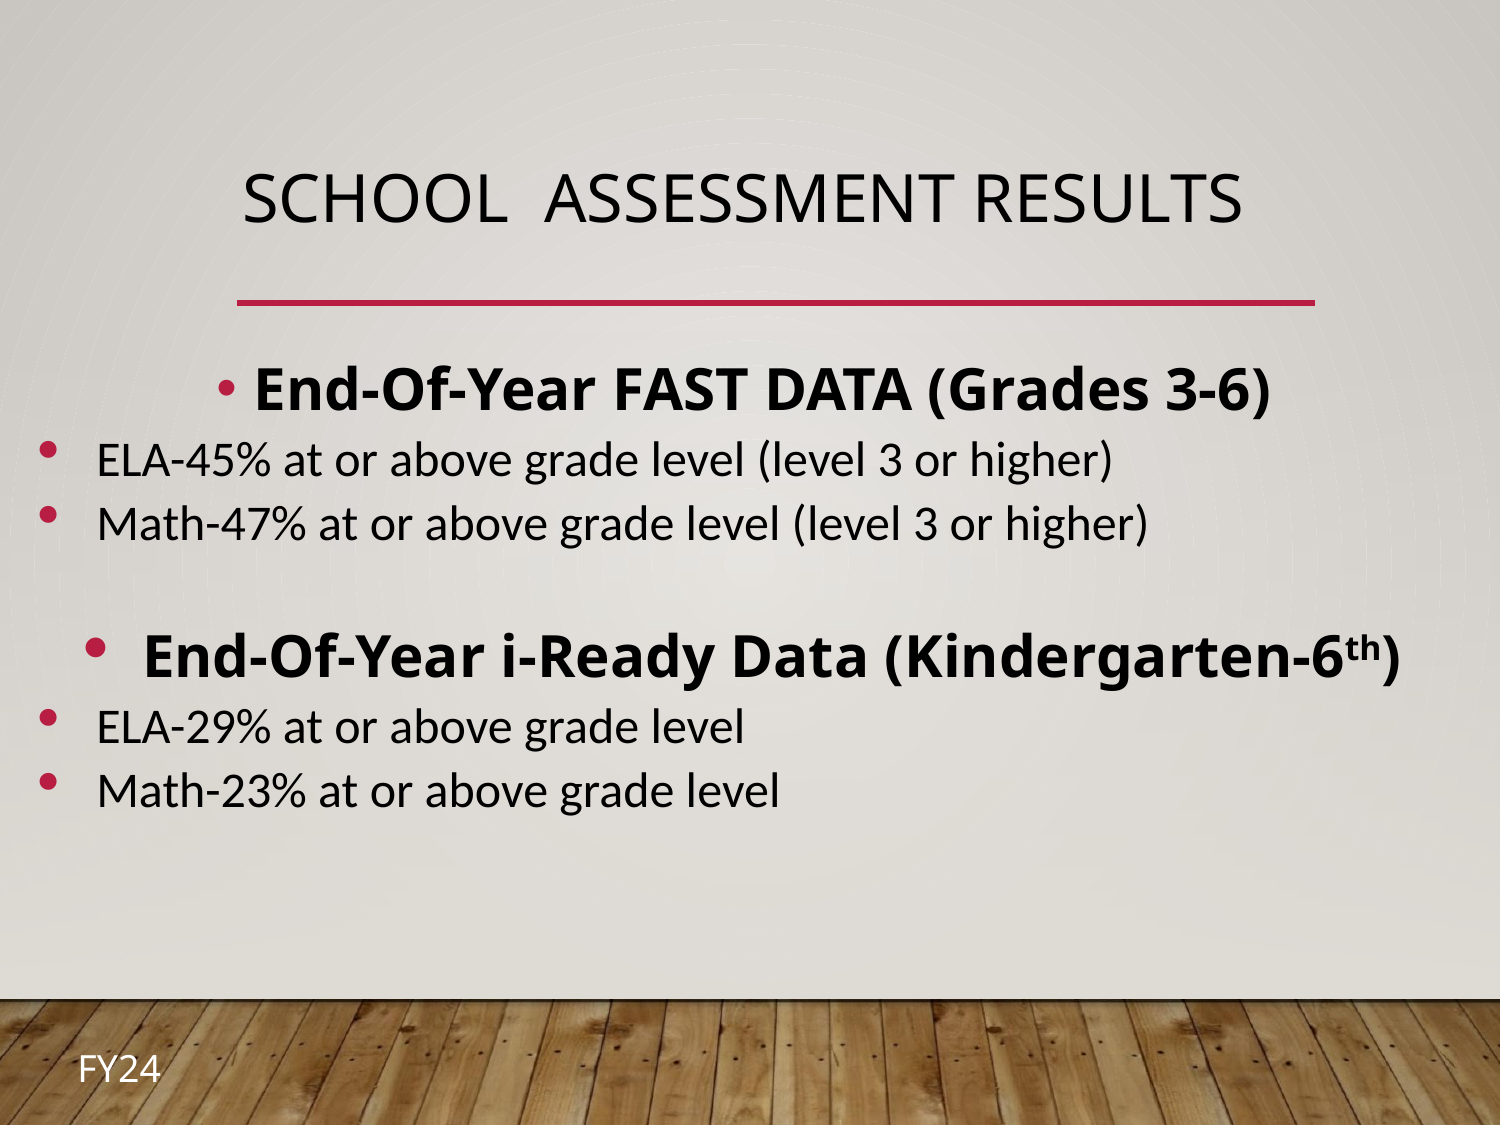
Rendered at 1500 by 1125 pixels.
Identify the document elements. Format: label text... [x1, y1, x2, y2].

list End-Of-Year FAST DATA (Grades 3-6) ELA-45% at or above grade level (level 3 or higher) Math-47% at or above grade level (level 3 or higher) End-Of-Year i-Ready Data (Kindergarten-6th) ELA-29% at or above grade level Math-23% at or above grade level [24, 330, 1463, 897]
picture [0, 999, 1500, 1125]
title SCHOOL ASSESSMENT RESULTS [204, 156, 1283, 329]
text_box FY24 [62, 1037, 814, 1098]
